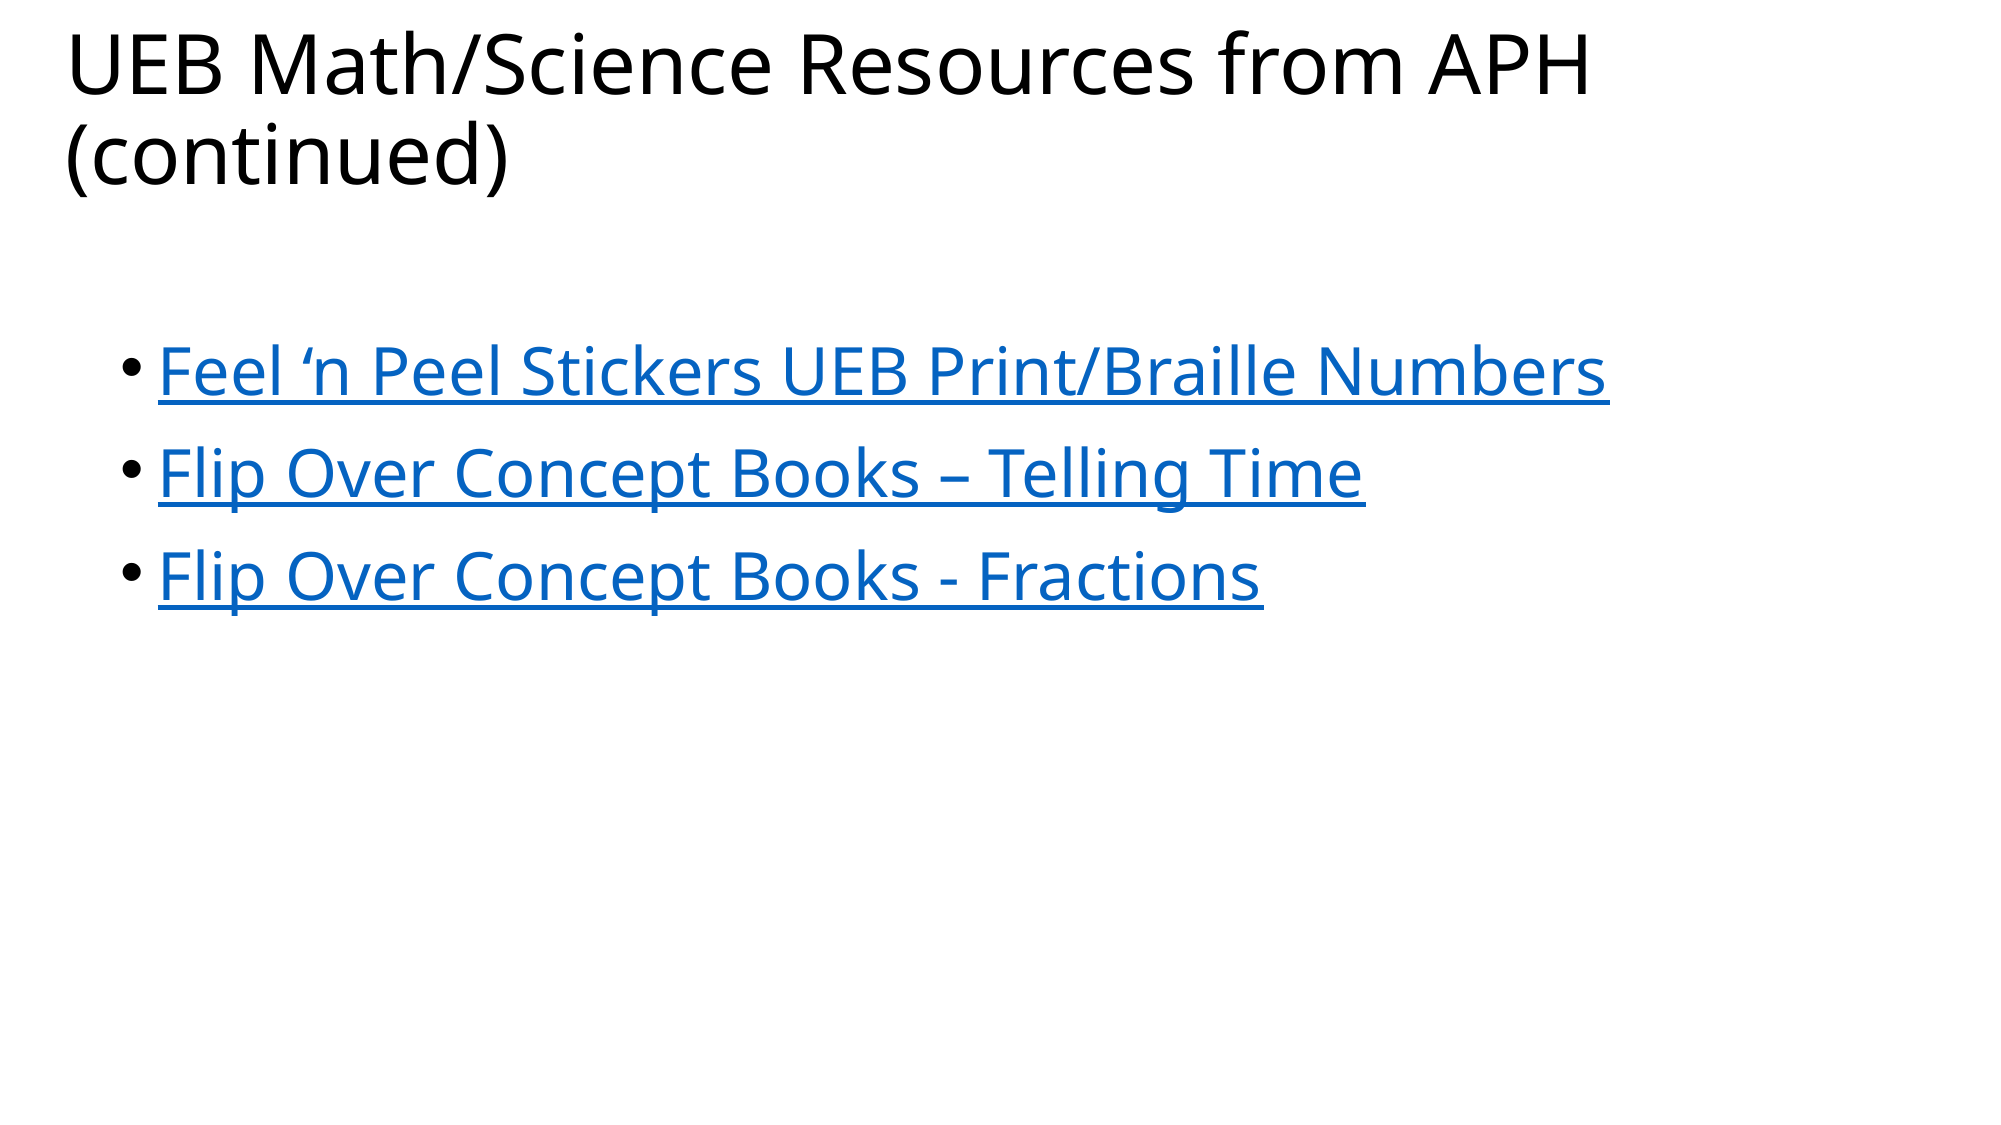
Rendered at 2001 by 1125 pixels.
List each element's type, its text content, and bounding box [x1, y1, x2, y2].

list Feel ‘n Peel Stickers UEB Print/Braille Numbers Flip Over Concept Books – Telling Time Flip Over Concept Books - Fractions [105, 322, 1981, 1125]
title UEB Math/Science Resources from APH (continued) [50, 0, 1925, 225]
